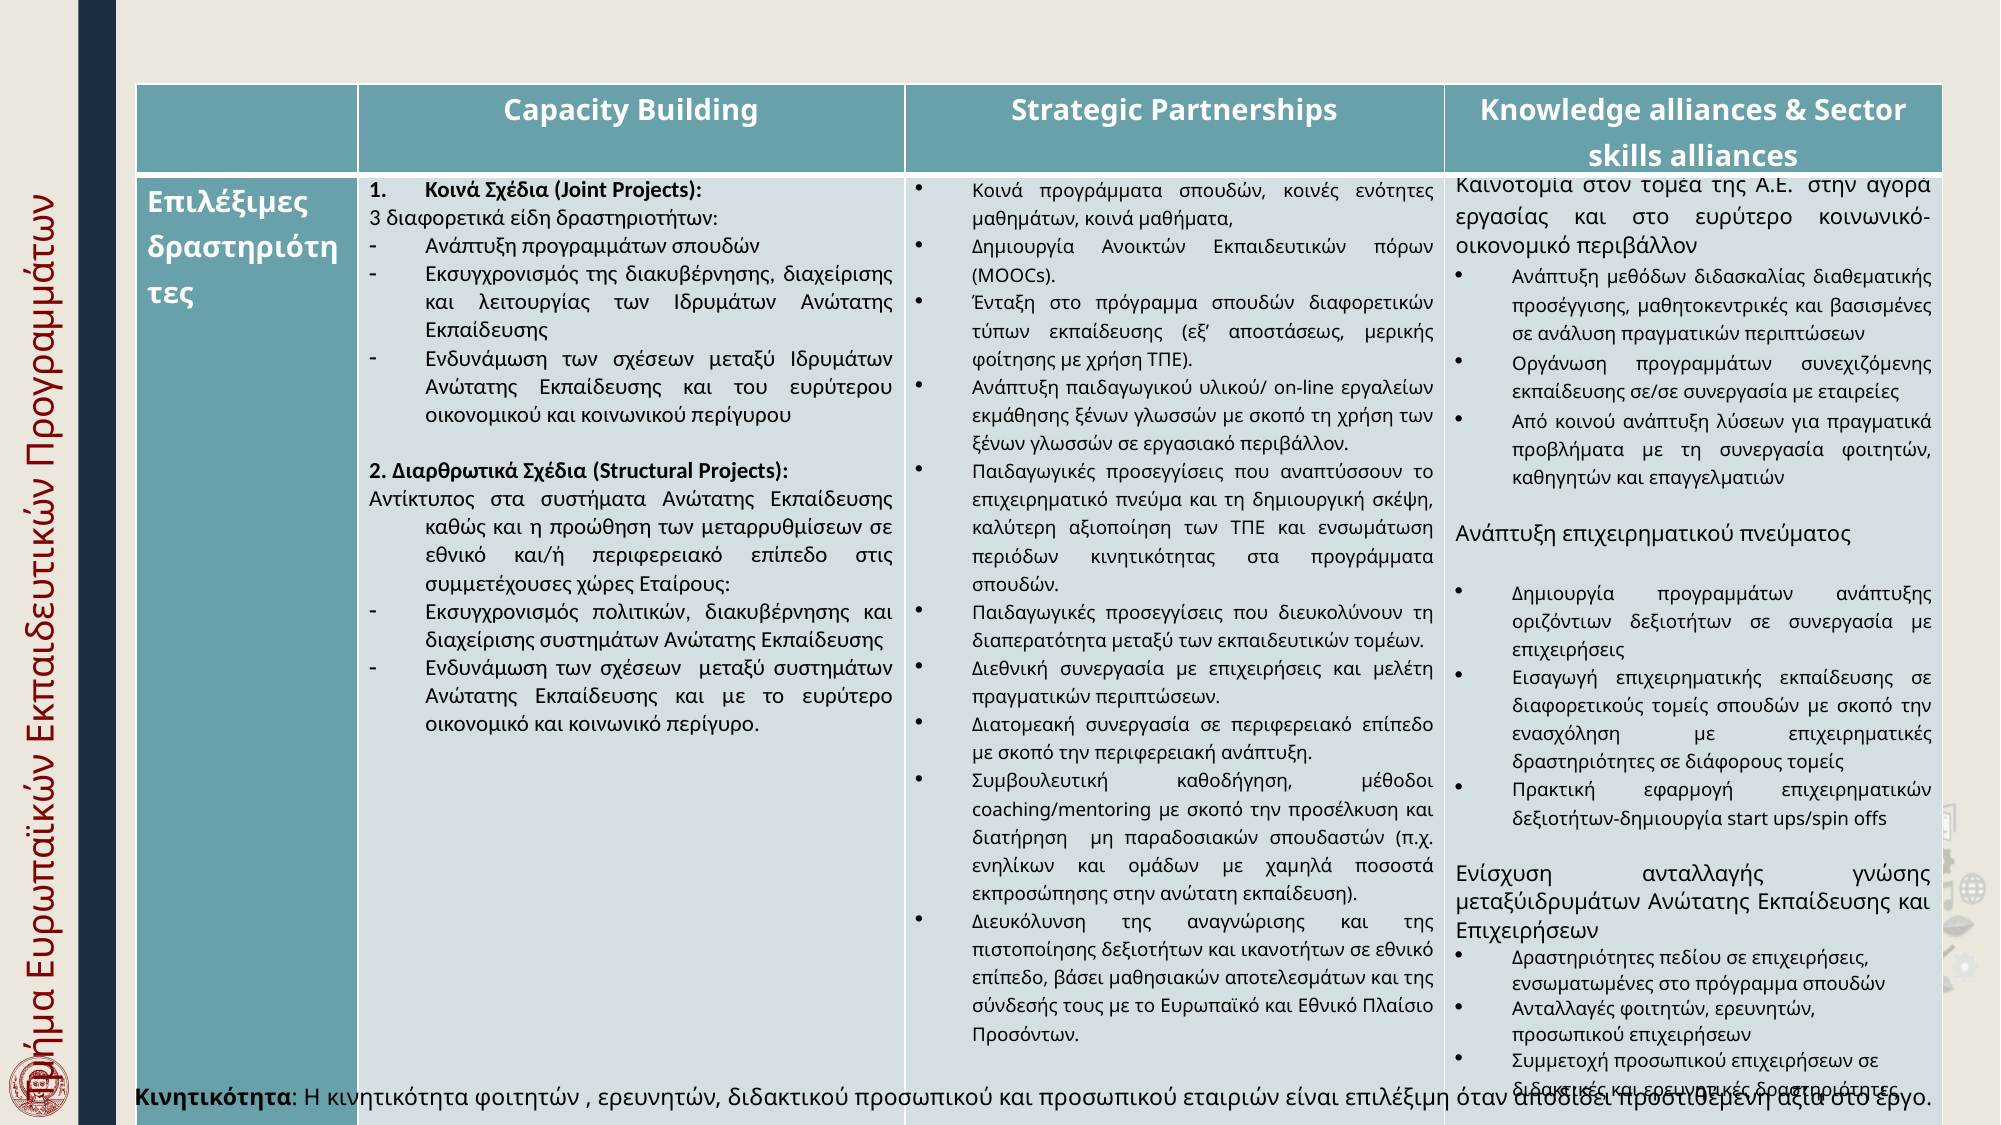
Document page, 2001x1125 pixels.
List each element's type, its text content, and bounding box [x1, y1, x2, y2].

table_cell Επιλέξιμες δραστηριότητες [137, 178, 357, 1075]
text_box Κινητικότητα: Η κινητικότητα φοιτητών , ερευνητών, διδακτικού προσωπικού και προσωπικού εταιριών είναι επιλέξιμη όταν αποδίδει προστιθέμενη αξία στο έργο. [119, 1075, 1577, 1125]
picture [8, 1056, 69, 1117]
table_header Knowledge alliances & Sector skills alliances [1445, 85, 1942, 172]
table_cell Κοινά προγράμματα σπουδών, κοινές ενότητες μαθημάτων, κοινά μαθήματα, Δημιουργία Ανοικτών Εκπαιδευτικών πόρων (MOOCs). Ένταξη στο πρόγραμμα σπουδών διαφορετικών τύπων εκπαίδευσης (εξ’ αποστάσεως, μερικής φοίτησης με χρήση ΤΠΕ). Ανάπτυξη παιδαγωγικού υλικού/ on-line εργαλείων εκμάθησης ξένων γλωσσών με σκοπό τη χρήση των ξένων γλωσσών σε εργασιακό περιβάλλον. Παιδαγωγικές προσεγγίσεις που αναπτύσσουν το επιχειρηματικό πνεύμα και τη δημιουργική σκέψη, καλύτερη αξιοποίηση των ΤΠΕ και ενσωμάτωση περιόδων κινητικότητας στα προγράμματα σπουδών. Παιδαγωγικές προσεγγίσεις που διευκολύνουν τη διαπερατότητα μεταξύ των εκπαιδευτικών τομέων. Διεθνική συνεργασία με επιχειρήσεις και μελέτη πραγματικών περιπτώσεων. Διατομεακή συνεργασία σε περιφερειακό επίπεδο με σκοπό την περιφερειακή ανάπτυξη. Συμβουλευτική καθοδήγηση, μέθοδοι coaching/mentoring με σκοπό την προσέλκυση και διατήρηση μη παραδοσιακών σπουδαστών (π.χ. ενηλίκων και ομάδων με χαμηλά ποσοστά εκπροσώπησης στην ανώτατη εκπαίδευση). Διευκόλυνση της αναγνώρισης και της πιστοποίησης δεξιοτήτων και ικανοτήτων σε εθνικό επίπεδο, βάσει μαθησιακών αποτελεσμάτων και της σύνδεσής τους με το Ευρωπαϊκό και Εθνικό Πλαίσιο Προσόντων. [906, 178, 1444, 1075]
picture [1577, 729, 1987, 1125]
table_cell Καινοτομία στον τομέα της Α.Ε. στην αγορά εργασίας και στο ευρύτερο κοινωνικό-οικονομικό περιβάλλον Ανάπτυξη μεθόδων διδασκαλίας διαθεματικής προσέγγισης, μαθητοκεντρικές και βασισμένες σε ανάλυση πραγματικών περιπτώσεων Οργάνωση προγραμμάτων συνεχιζόμενης εκπαίδευσης σε/σε συνεργασία με εταιρείες Από κοινού ανάπτυξη λύσεων για πραγματικά προβλήματα με τη συνεργασία φοιτητών, καθηγητών και επαγγελματιών Ανάπτυξη επιχειρηματικού πνεύματος Δημιουργία προγραμμάτων ανάπτυξης οριζόντιων δεξιοτήτων σε συνεργασία με επιχειρήσεις Εισαγωγή επιχειρηματικής εκπαίδευσης σε διαφορετικούς τομείς σπουδών με σκοπό την ενασχόληση με επιχειρηματικές δραστηριότητες σε διάφορους τομείς Πρακτική εφαρμογή επιχειρηματικών δεξιοτήτων-δημιουργία start ups/spin offs Ενίσχυση ανταλλαγής γνώσης μεταξύιδρυμάτων Ανώτατης Εκπαίδευσης και Επιχειρήσεων Δραστηριότητες πεδίου σε επιχειρήσεις, ενσωματωμένες στο πρόγραμμα σπουδών Ανταλλαγές φοιτητών, ερευνητών, προσωπικού επιχειρήσεων Συμμετοχή προσωπικού επιχειρήσεων σε διδακτικές και ερευνητικές δραστηριότητες [1445, 178, 1942, 1075]
text_box Τμήμα Ευρωπαϊκών Εκπαιδευτικών Προγραμμάτων [8, 178, 69, 1056]
table_header Capacity Building [359, 85, 904, 172]
table_cell Κοινά Σχέδια (Joint Projects): 3 διαφορετικά είδη δραστηριοτήτων: Ανάπτυξη προγραμμάτων σπουδών Εκσυγχρονισμός της διακυβέρνησης, διαχείρισης και λειτουργίας των Ιδρυμάτων Ανώτατης Εκπαίδευσης Ενδυνάμωση των σχέσεων μεταξύ Ιδρυμάτων Ανώτατης Εκπαίδευσης και του ευρύτερου οικονομικού και κοινωνικού περίγυρου 2. Διαρθρωτικά Σχέδια (Structural Projects): Αντίκτυπος στα συστήματα Ανώτατης Εκπαίδευσης καθώς και η προώθηση των μεταρρυθμίσεων σε εθνικό και/ή περιφερειακό επίπεδο στις συμμετέχουσες χώρες Εταίρους: Εκσυγχρονισμός πολιτικών, διακυβέρνησης και διαχείρισης συστημάτων Ανώτατης Εκπαίδευσης Ενδυνάμωση των σχέσεων μεταξύ συστημάτων Ανώτατης Εκπαίδευσης και με το ευρύτερο οικονομικό και κοινωνικό περίγυρο. [359, 178, 904, 1075]
table_header Strategic Partnerships [906, 85, 1444, 172]
table_header [137, 85, 357, 172]
